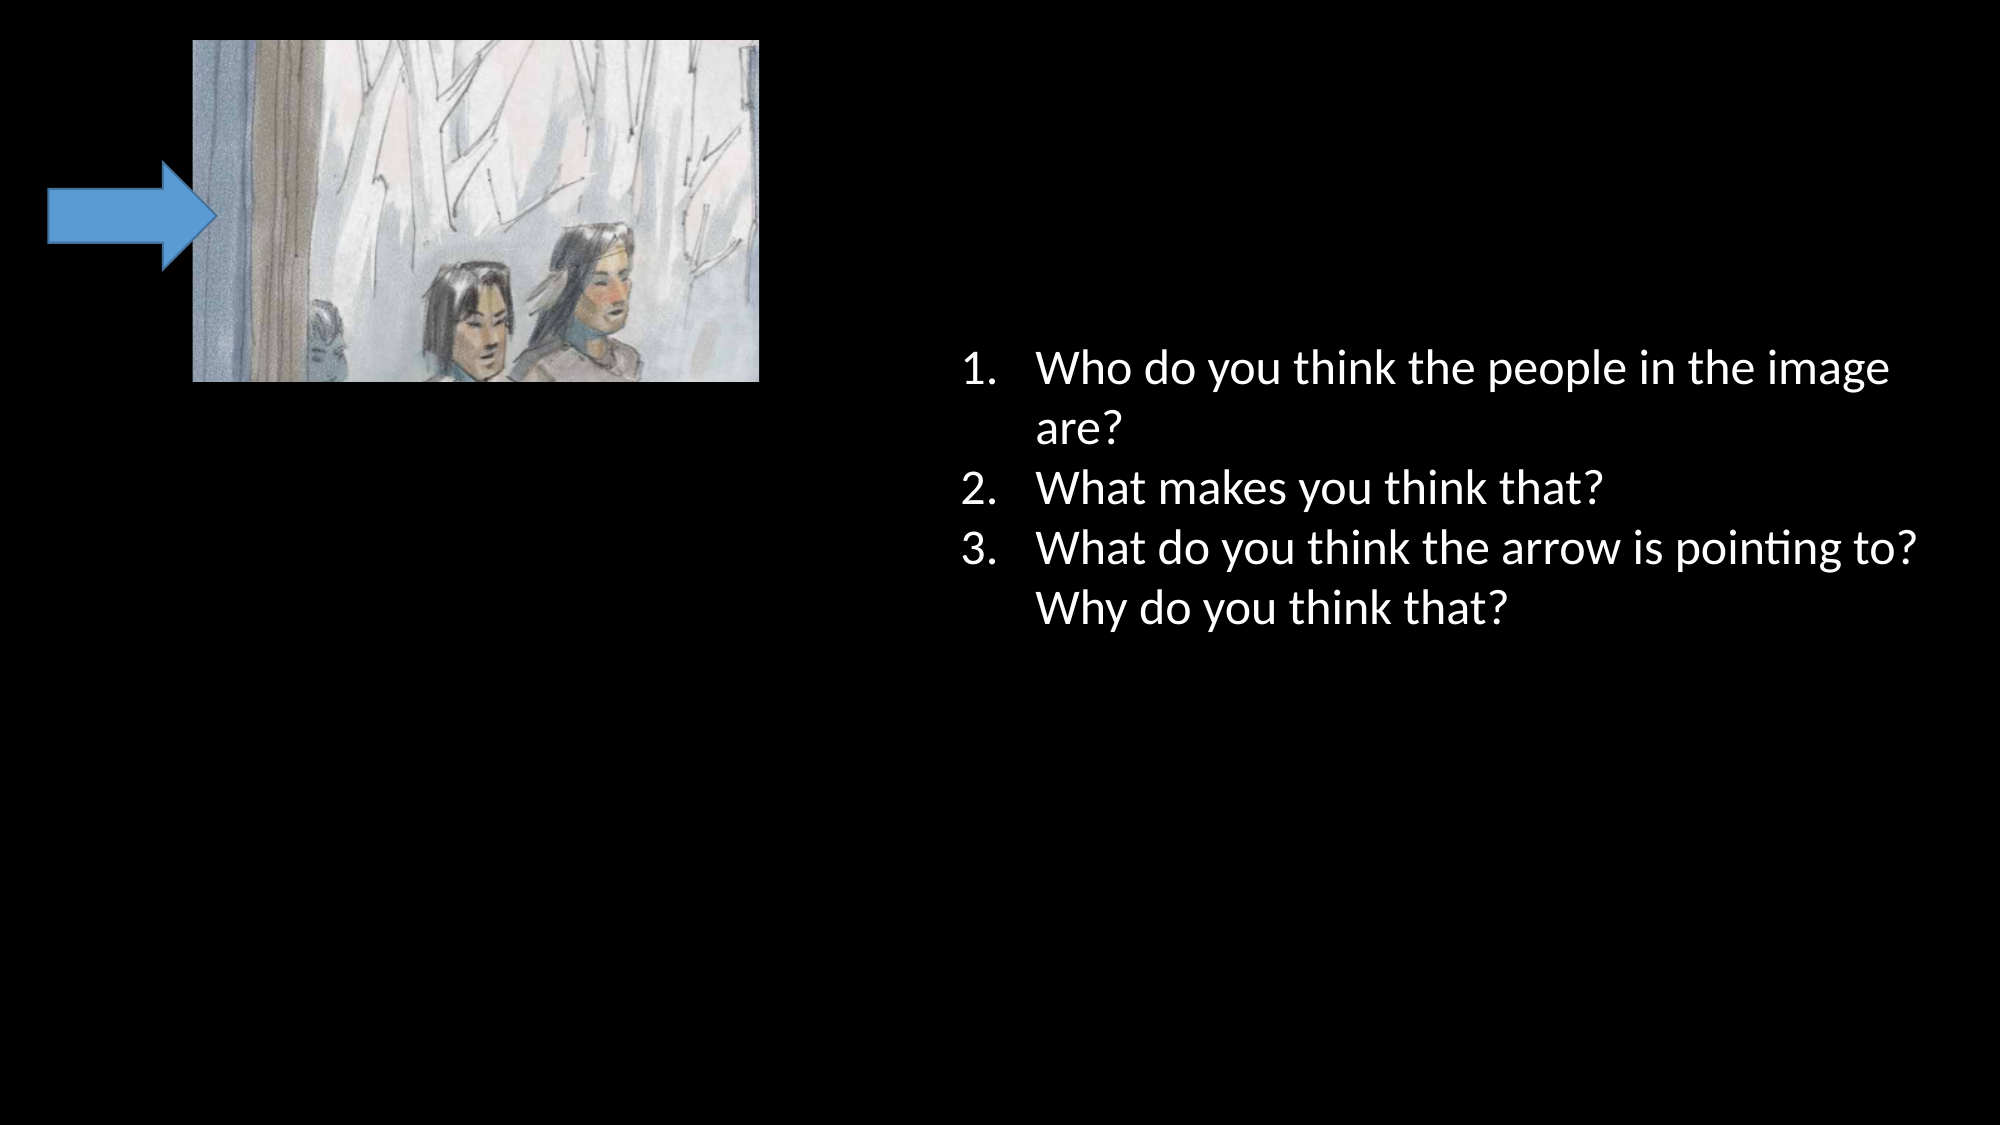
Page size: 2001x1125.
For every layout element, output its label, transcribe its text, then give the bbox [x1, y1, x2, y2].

picture [192, 40, 760, 382]
text_box [47, 159, 192, 273]
text_box Who do you think the people in the image are? What makes you think that? What do you think the arrow is pointing to? Why do you think that? [945, 282, 1949, 643]
